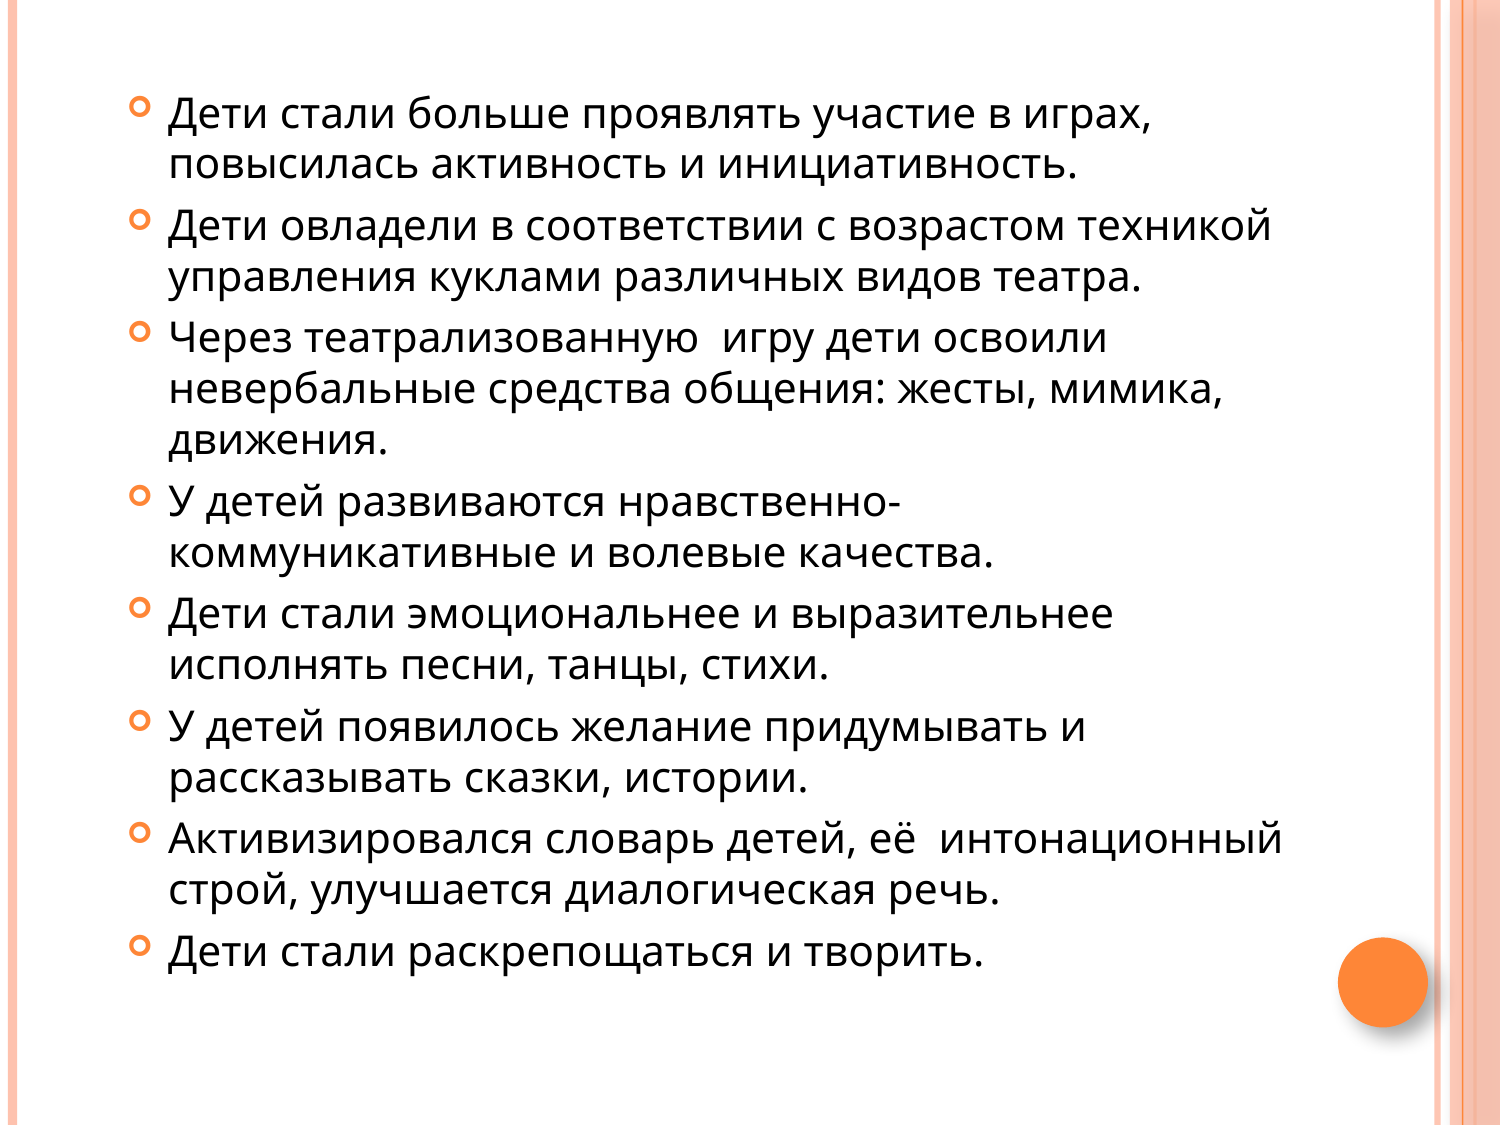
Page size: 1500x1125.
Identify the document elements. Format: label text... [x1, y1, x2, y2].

list Дети стали больше проявлять участие в играх, повысилась активность и инициативность. Дети овладели в соответствии с возрастом техникой управления куклами различных видов театра. Через театрализованную игру дети освоили невербальные средства общения: жесты, мимика, движения. У детей развиваются нравственно-коммуникативные и волевые качества. Дети стали эмоциональнее и выразительнее исполнять песни, танцы, стихи. У детей появилось желание придумывать и рассказывать сказки, истории. Активизировался словарь детей, её интонационный строй, улучшается диалогическая речь. Дети стали раскрепощаться и творить. [112, 78, 1300, 1062]
